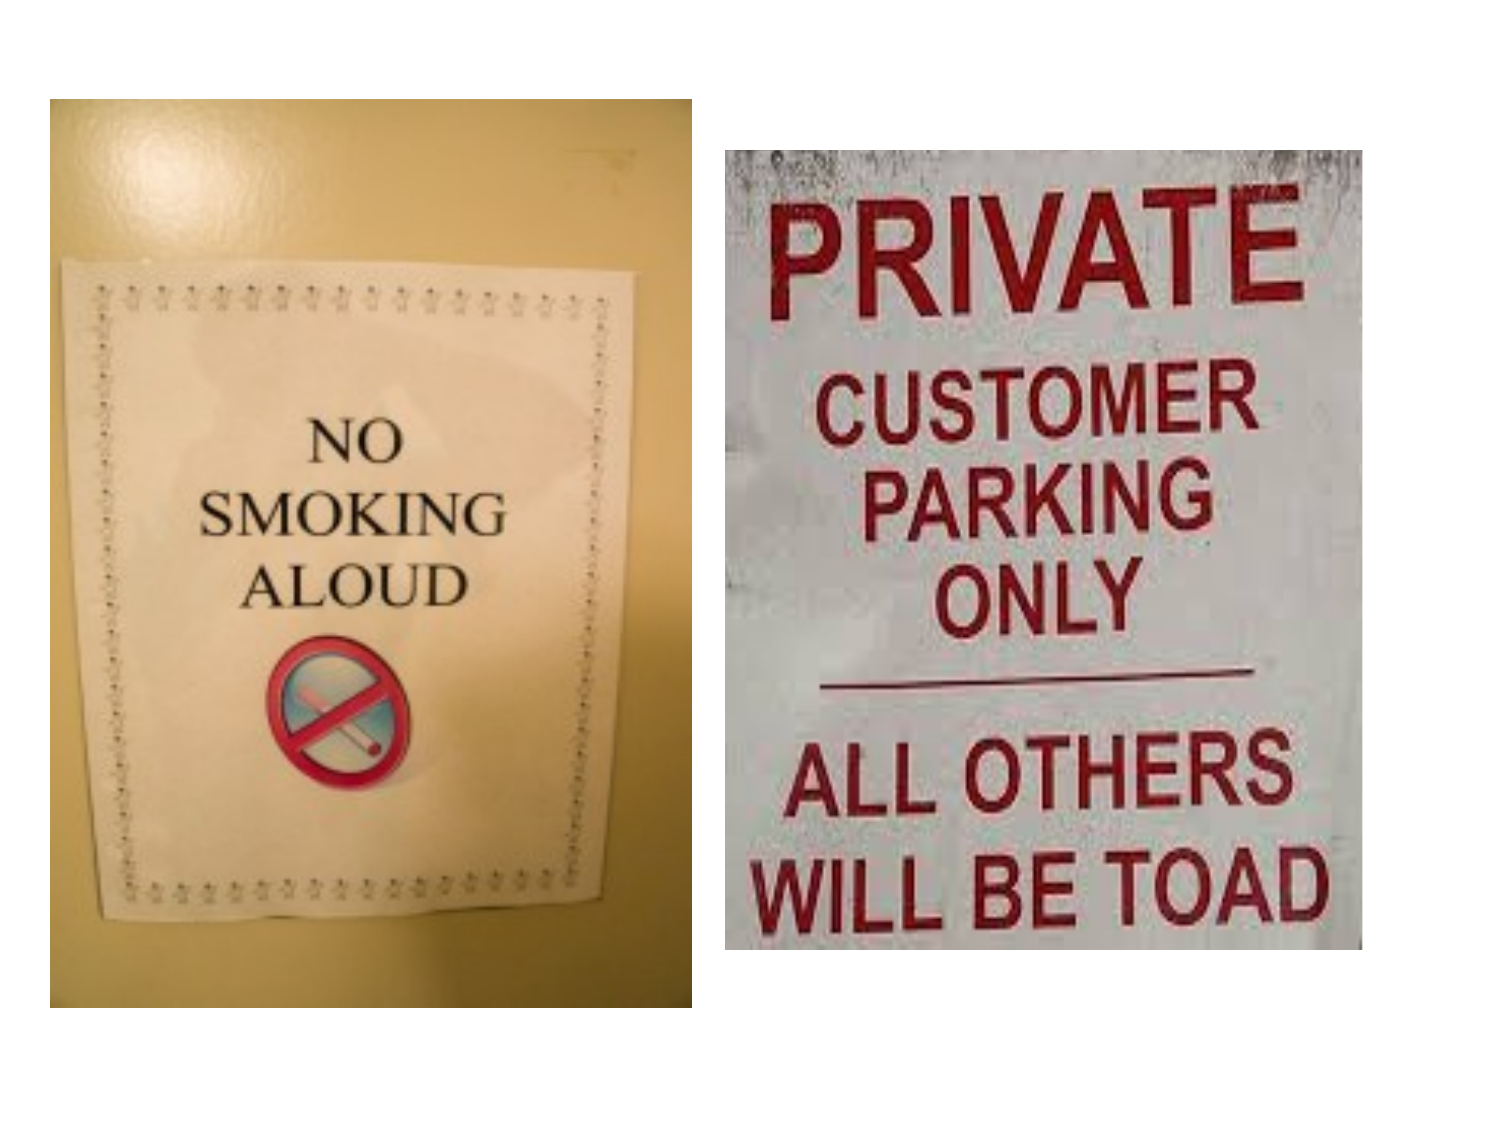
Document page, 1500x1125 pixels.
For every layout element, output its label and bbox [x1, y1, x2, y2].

picture [49, 99, 692, 1008]
picture [724, 149, 1363, 951]
